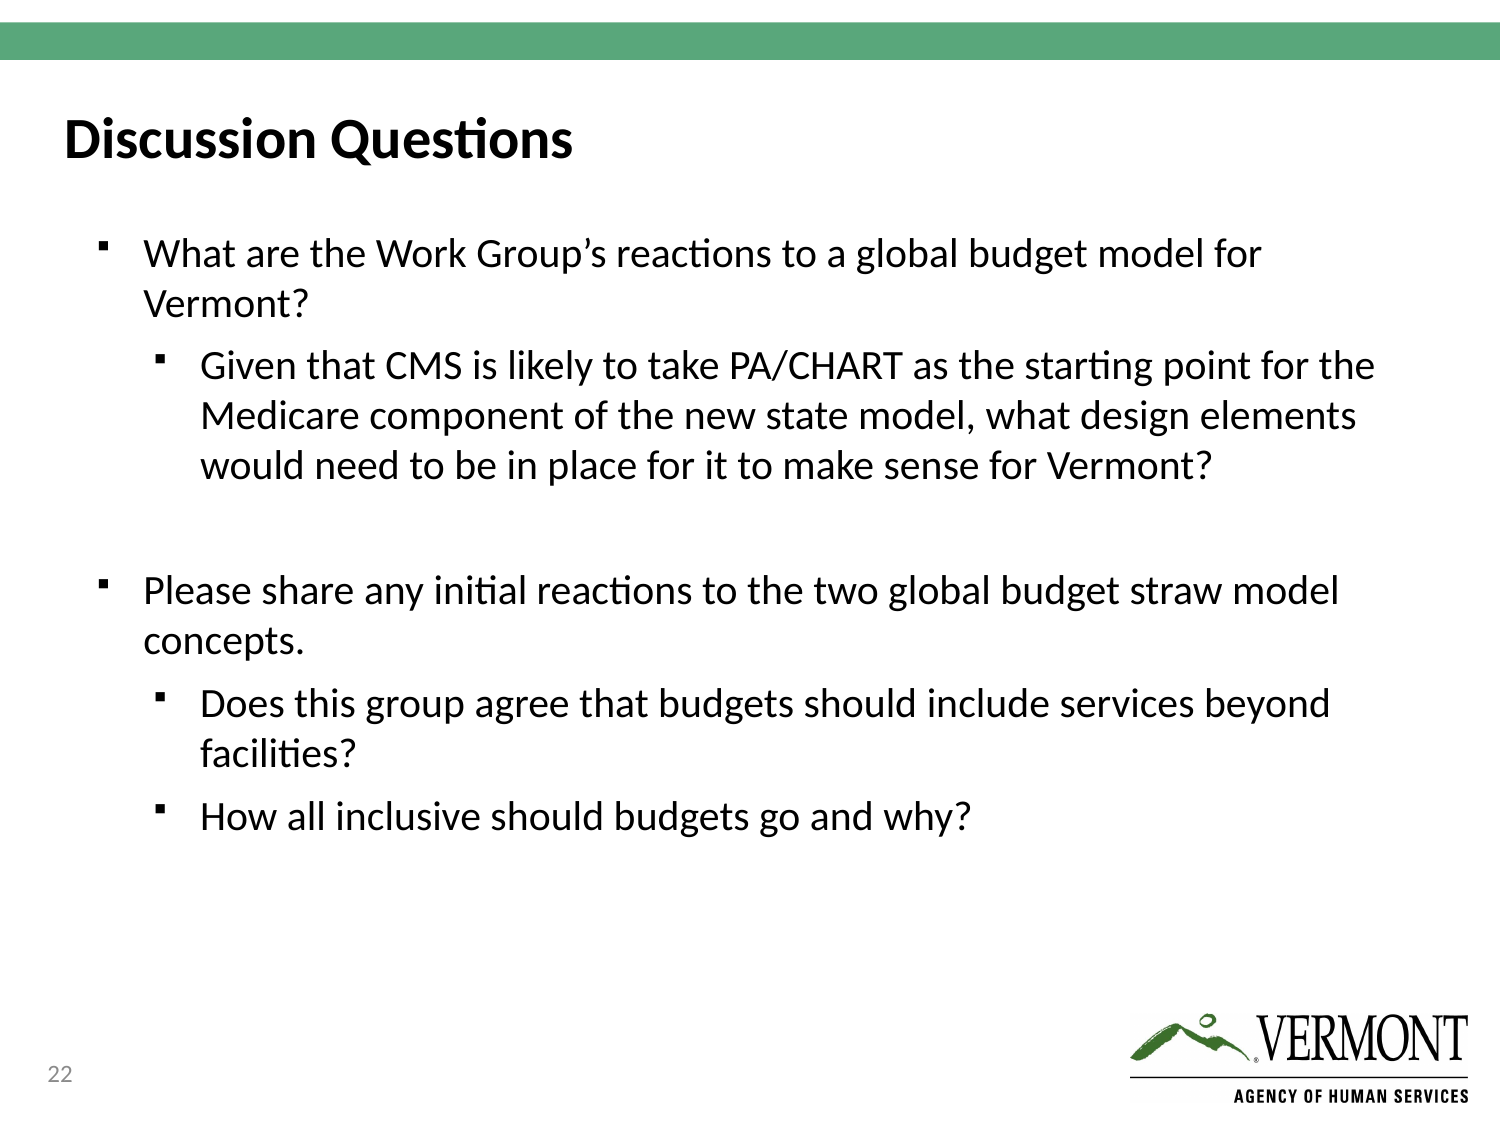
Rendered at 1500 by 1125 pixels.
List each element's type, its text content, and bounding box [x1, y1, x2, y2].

picture [1130, 1013, 1468, 1103]
text_box What are the Work Group’s reactions to a global budget model for Vermont? Given that CMS is likely to take PA/CHART as the starting point for the Medicare component of the new state model, what design elements would need to be in place for it to make sense for Vermont? Please share any initial reactions to the two global budget straw model concepts. Does this group agree that budgets should include services beyond facilities? How all inclusive should budgets go and why? [79, 249, 1428, 603]
slide_number 22 [32, 1042, 370, 1103]
text_box Discussion Questions [49, 30, 1500, 249]
